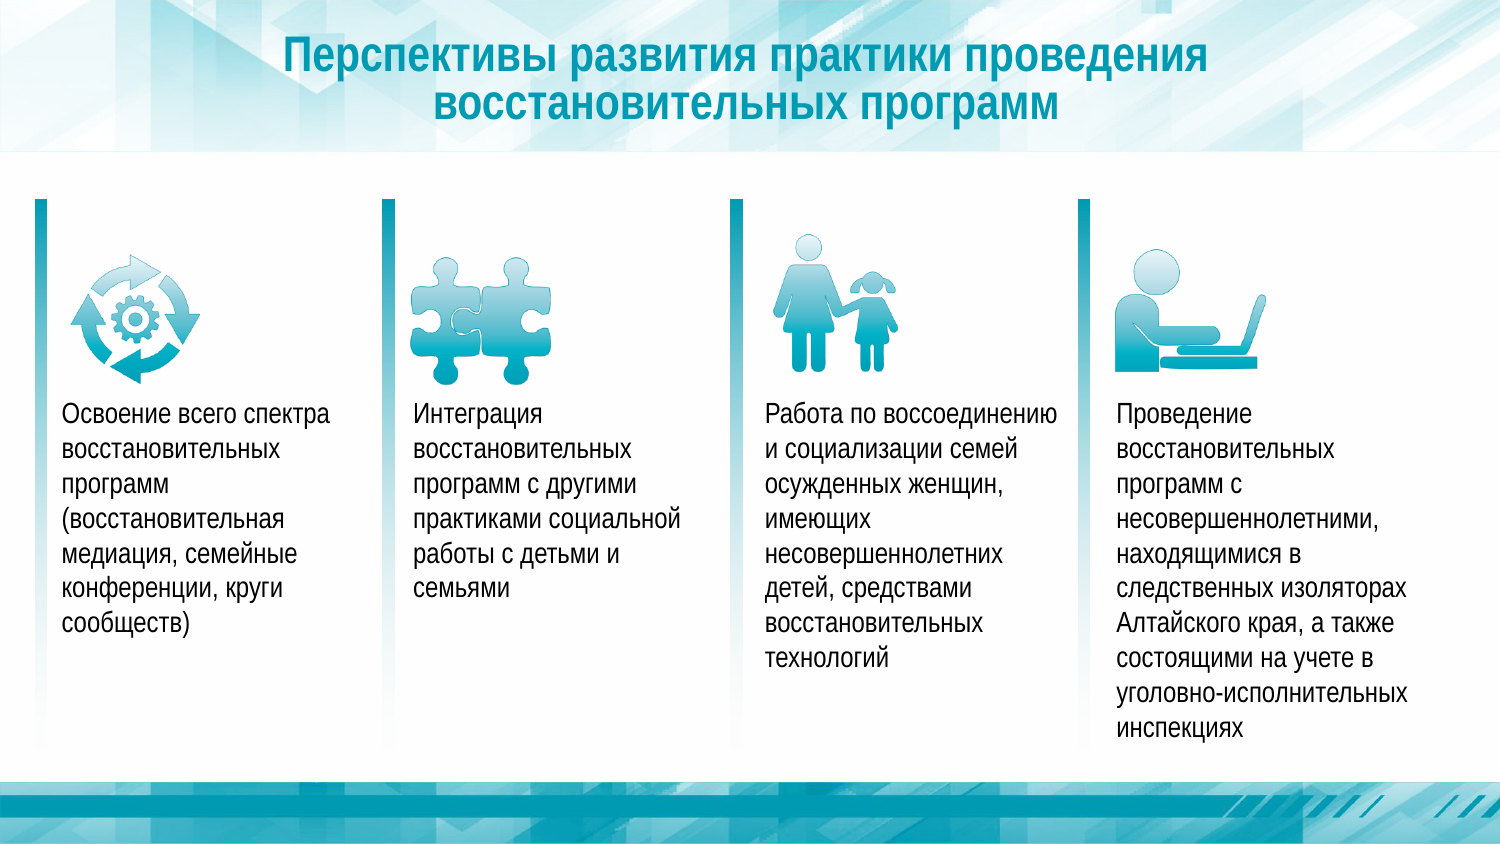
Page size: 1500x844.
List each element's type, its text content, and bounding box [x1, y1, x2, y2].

text_box [33, 197, 49, 752]
text_box [381, 197, 396, 752]
text_box Интеграция восстановительных программ с другими практиками социальной работы с детьми и семьями [398, 386, 728, 612]
text_box [1076, 197, 1092, 752]
text_box [728, 197, 744, 752]
text_box Работа по воссоединению и социализации семей осужденных женщин, имеющих несовершеннолетних детей, средствами восстановительных технологий [750, 386, 1076, 682]
picture [0, 0, 1500, 844]
text_box Перспективы развития практики проведения восстановительных программ [2, 26, 1500, 137]
text_box Освоение всего спектра восстановительных программ (восстановительная медиация, семейные конференции, круги сообществ) [49, 386, 381, 647]
text_box Проведение восстановительных программ с несовершеннолетними, находящимися в следственных изоляторах Алтайского края, а также состоящими на учете в уголовно-исполнительных инспекциях [1101, 386, 1442, 751]
